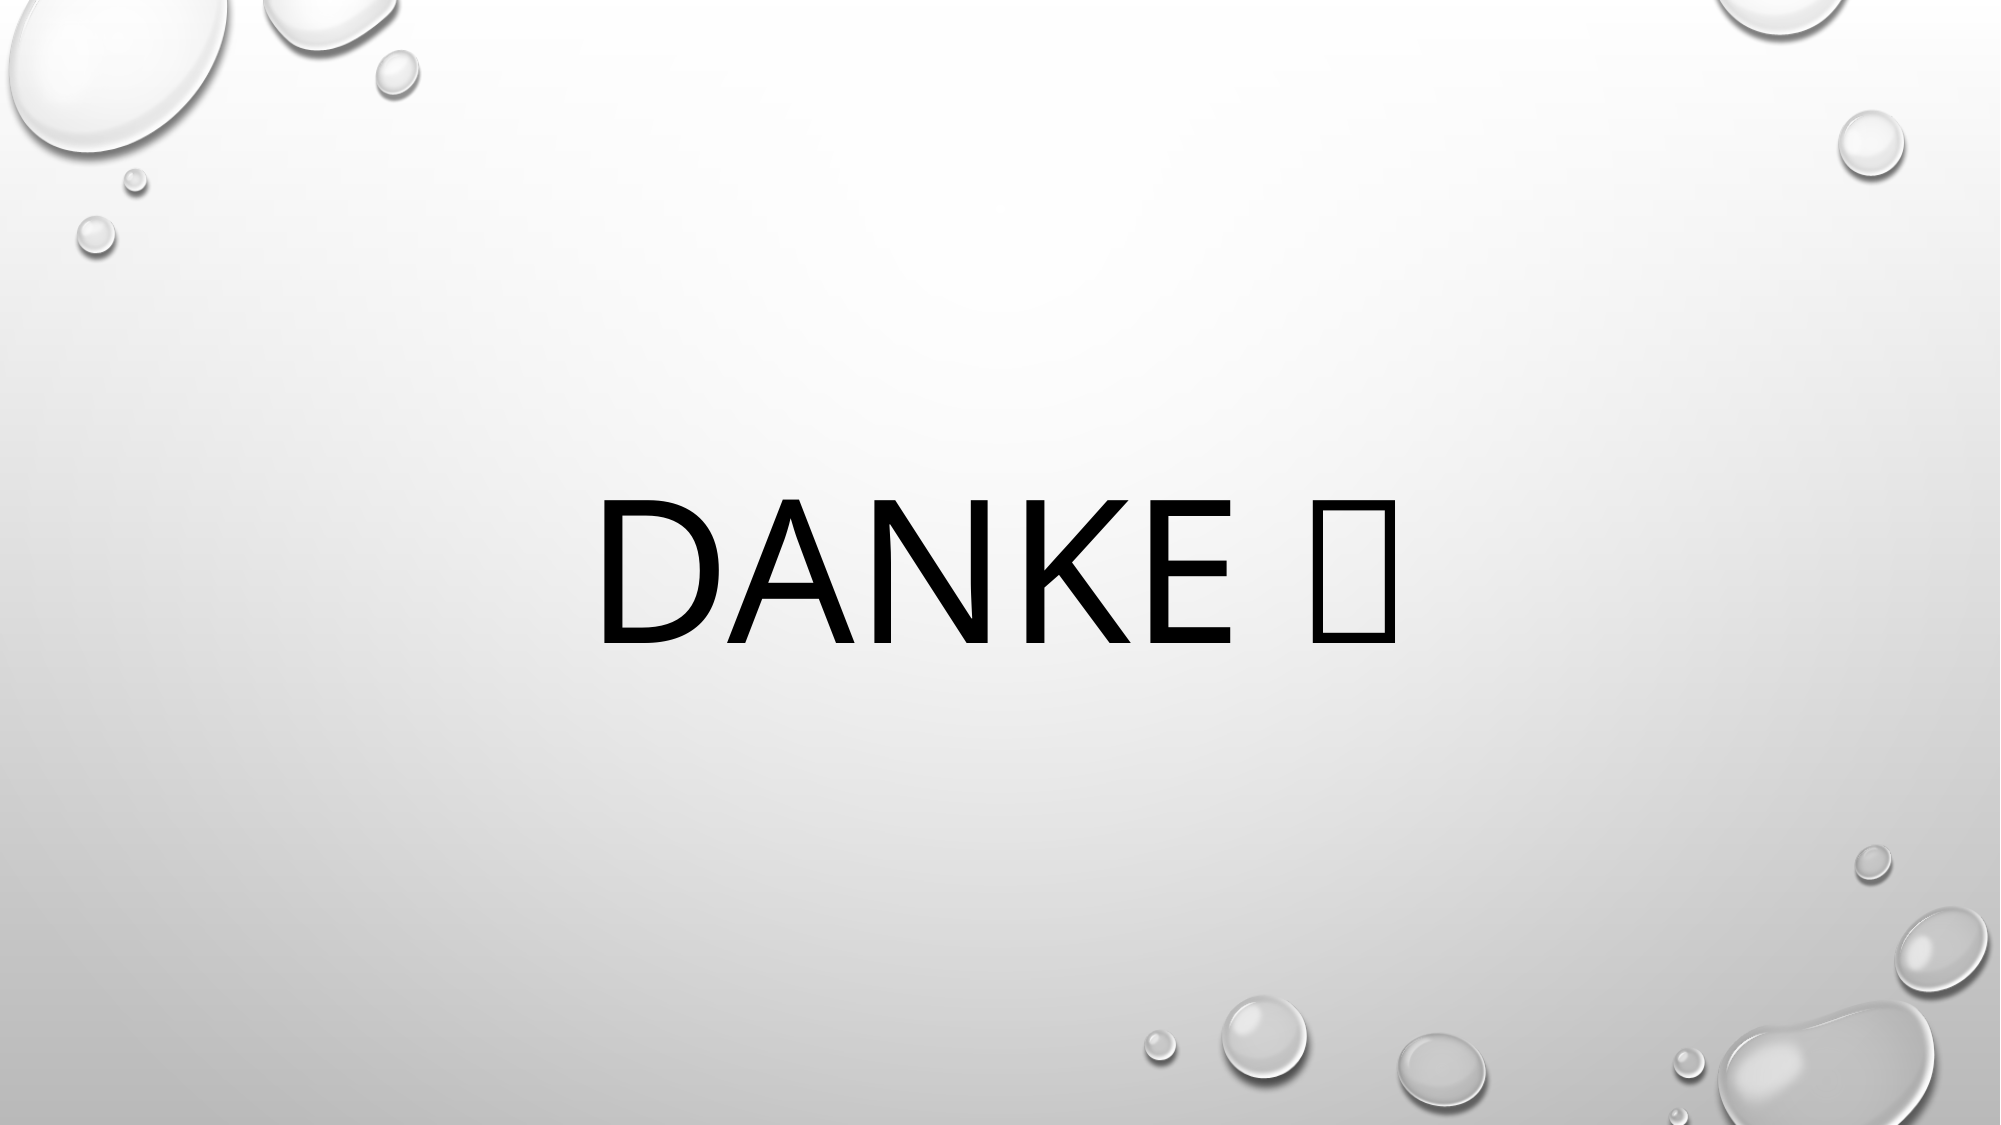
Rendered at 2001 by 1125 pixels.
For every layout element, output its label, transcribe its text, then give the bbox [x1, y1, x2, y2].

picture [0, 0, 2000, 1125]
list Danke  [149, 388, 1850, 950]
